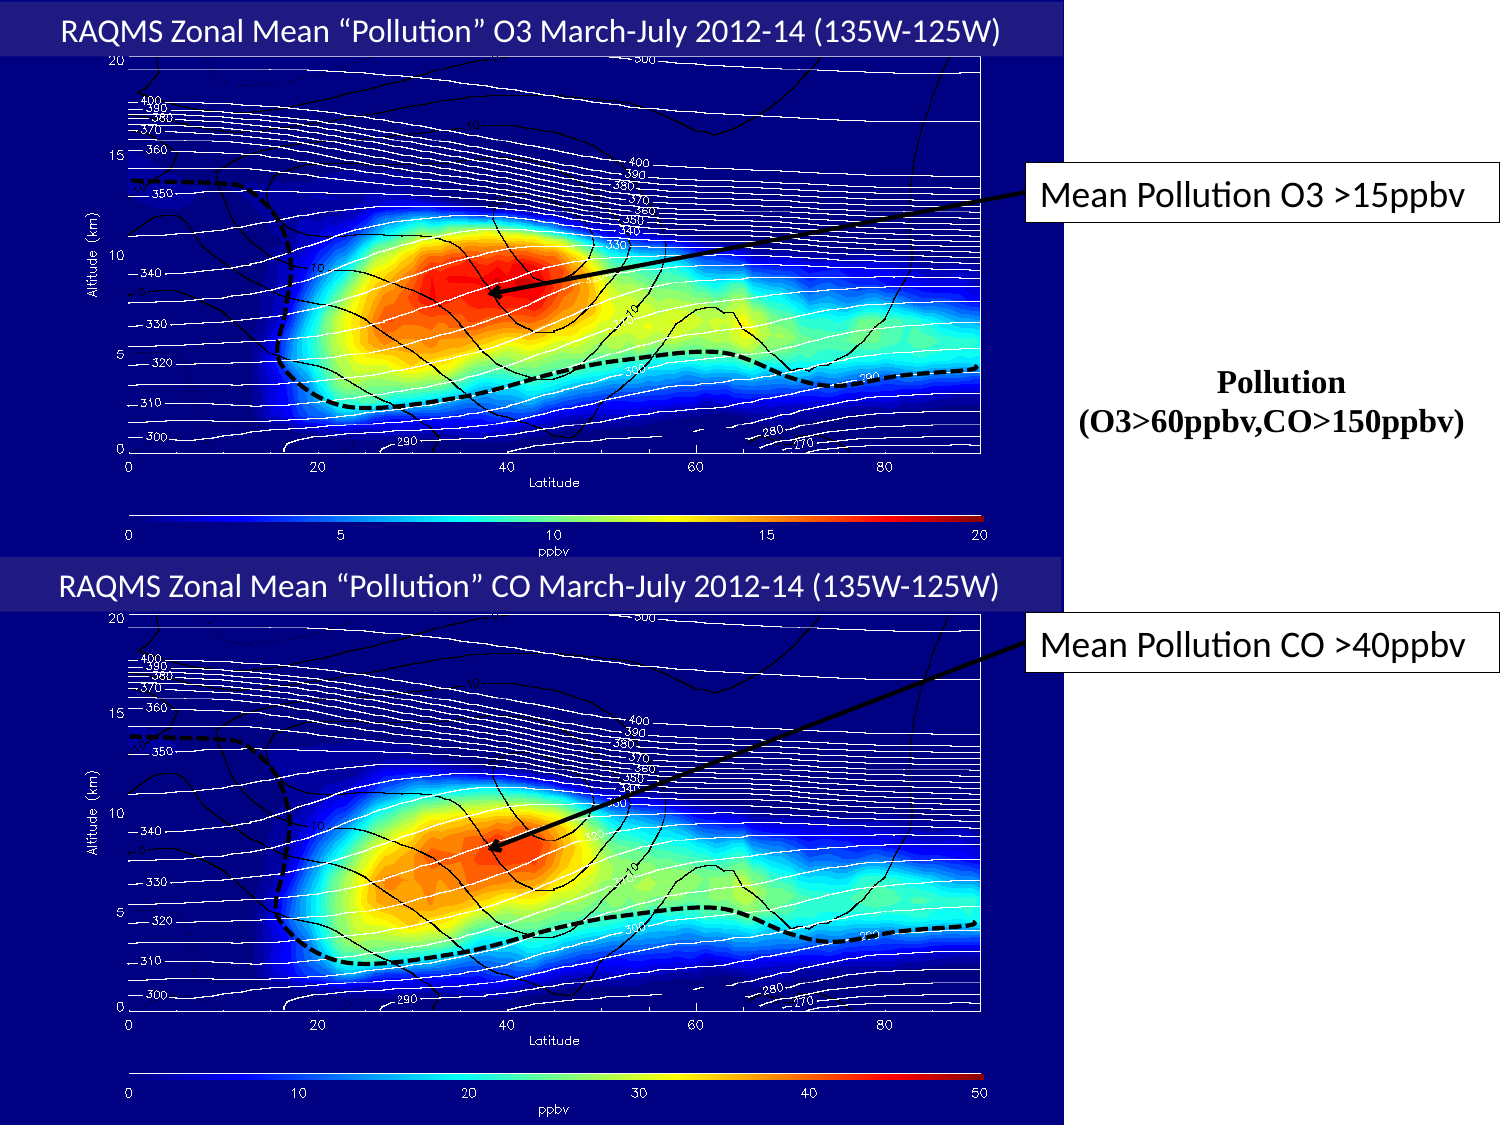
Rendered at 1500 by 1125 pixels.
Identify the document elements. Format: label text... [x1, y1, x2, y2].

text_box Mean Pollution O3 >15ppbv [1068, 162, 1500, 223]
text_box Pollution (O3>60ppbv,CO>150ppbv)) [1068, 352, 1500, 447]
picture [0, 0, 1064, 1125]
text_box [487, 642, 1026, 851]
text_box Mean Pollution CO >40ppbv [1068, 612, 1500, 673]
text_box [487, 192, 1026, 295]
